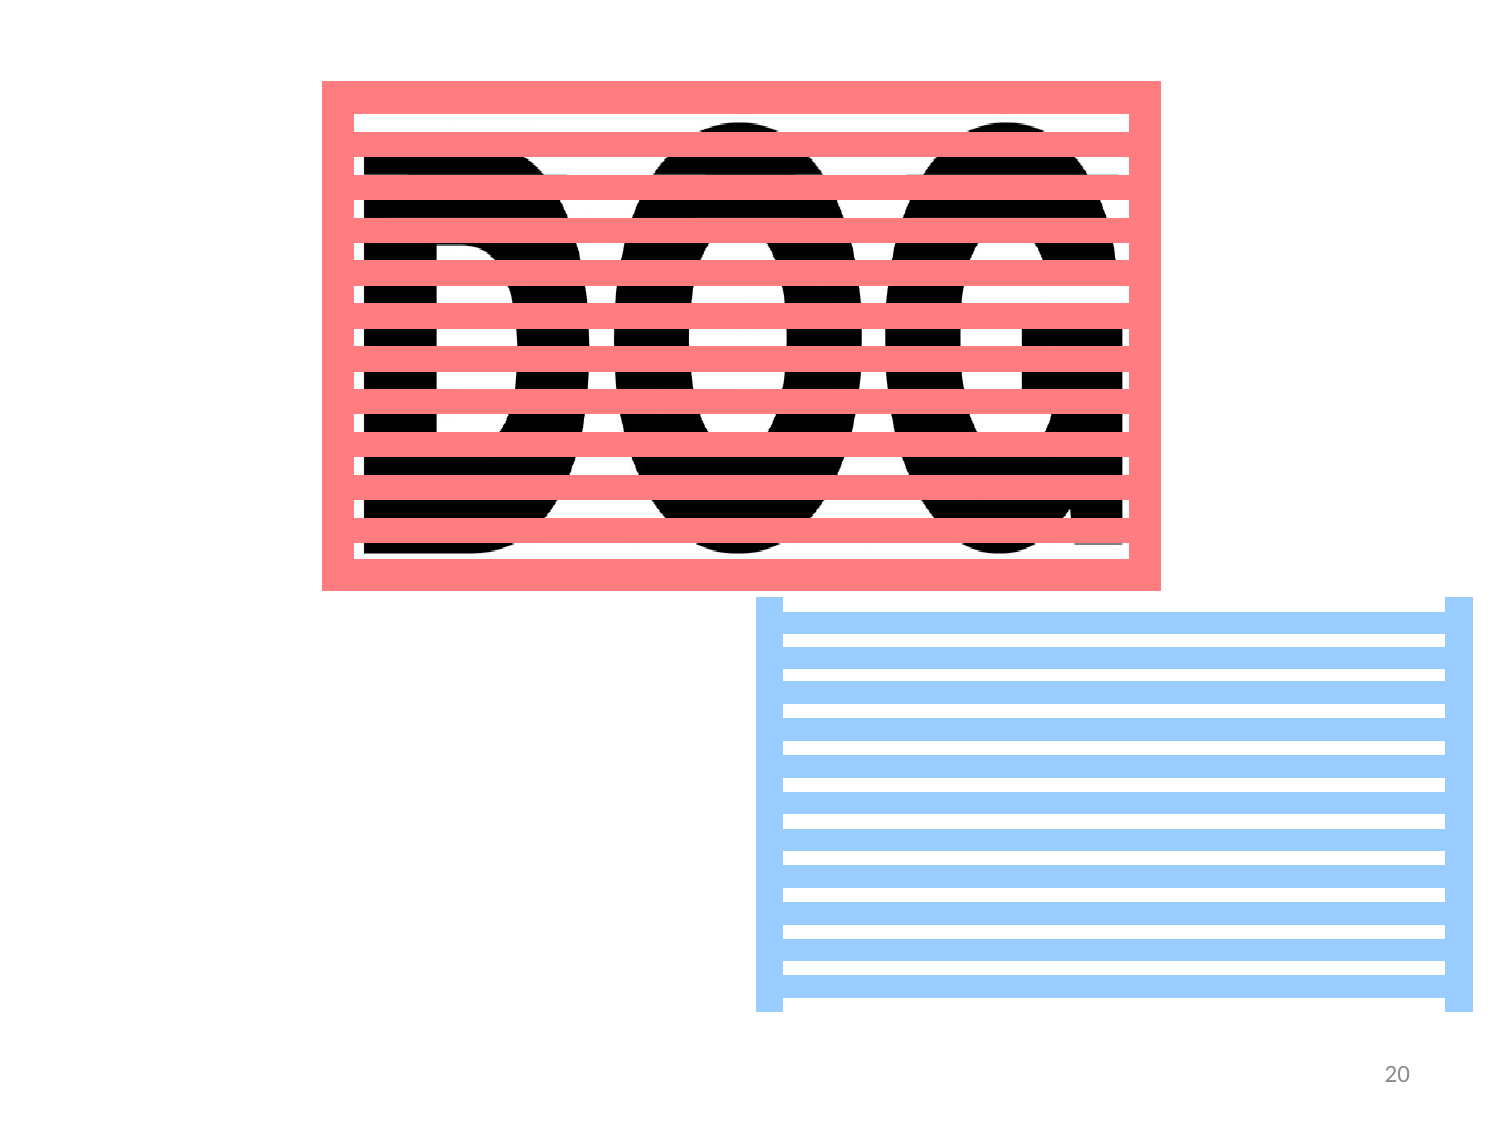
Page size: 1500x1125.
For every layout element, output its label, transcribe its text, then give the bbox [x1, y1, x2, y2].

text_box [758, 599, 1471, 1009]
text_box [324, 84, 1159, 589]
slide_number 20 [1074, 1042, 1425, 1103]
